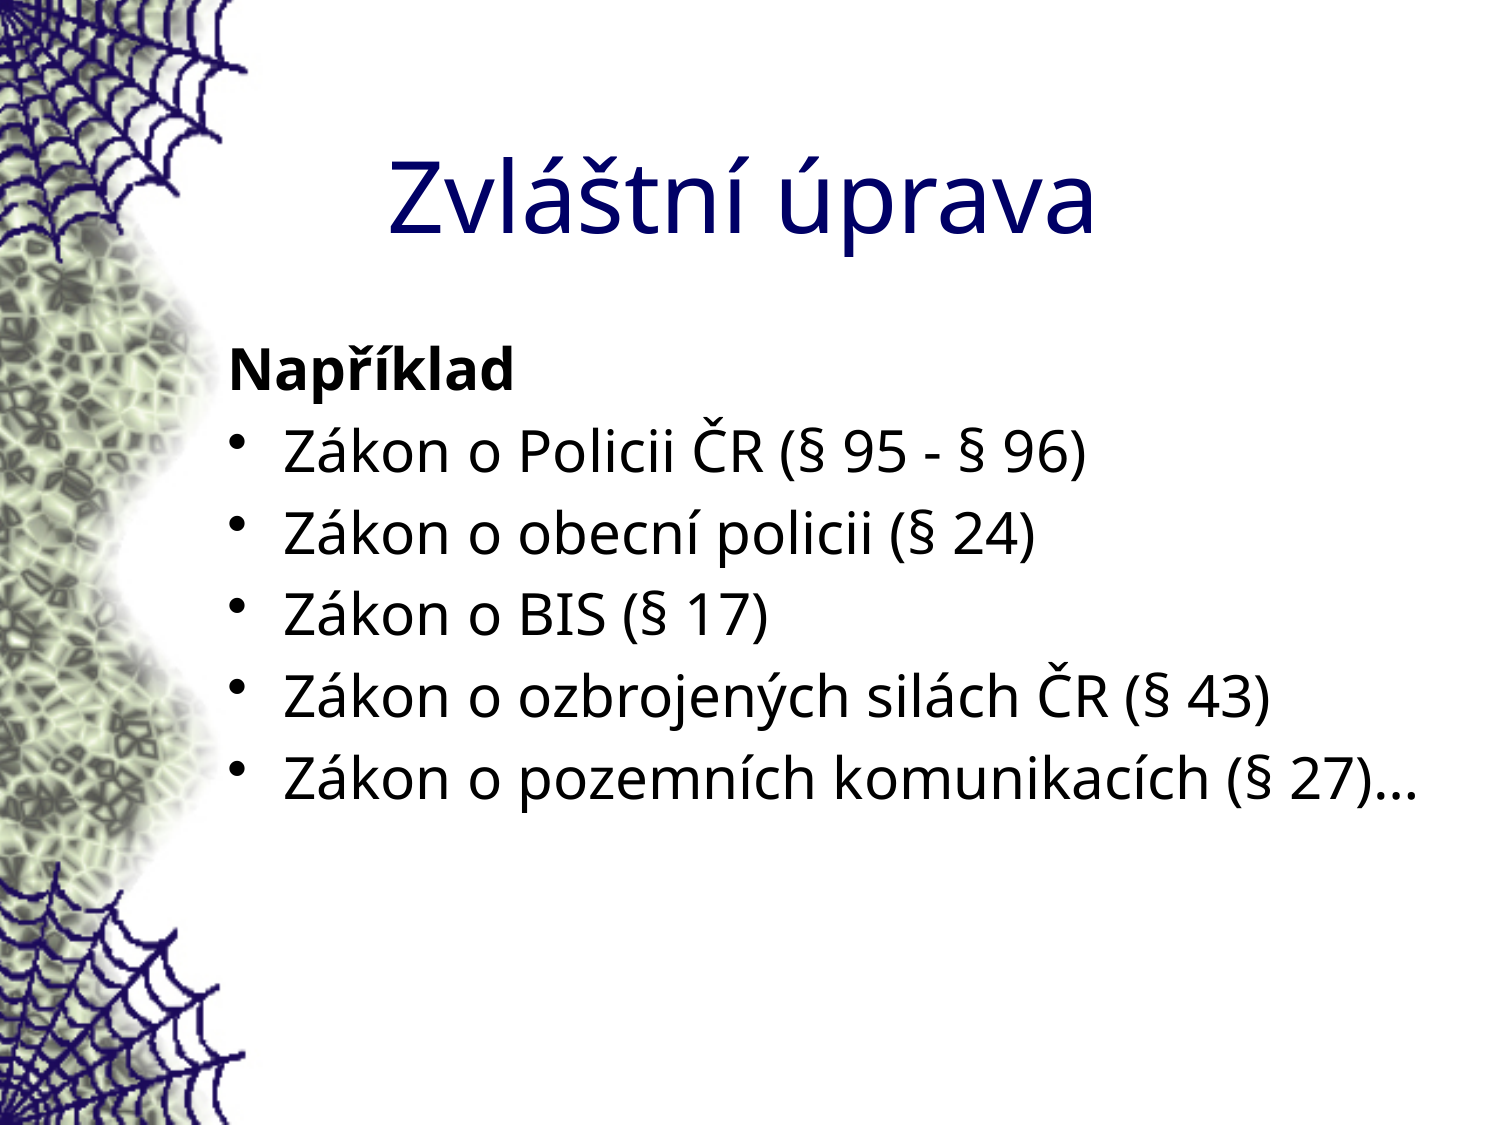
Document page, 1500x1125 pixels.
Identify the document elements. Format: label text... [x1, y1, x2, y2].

title Zvláštní úprava [149, 99, 1338, 288]
list Například Zákon o Policii ČR (§ 95 - § 96) Zákon o obecní policii (§ 24) Zákon o BIS (§ 17) Zákon o ozbrojených silách ČR (§ 43) Zákon o pozemních komunikacích (§ 27)… [212, 324, 1500, 1001]
picture [0, 0, 1500, 1125]
